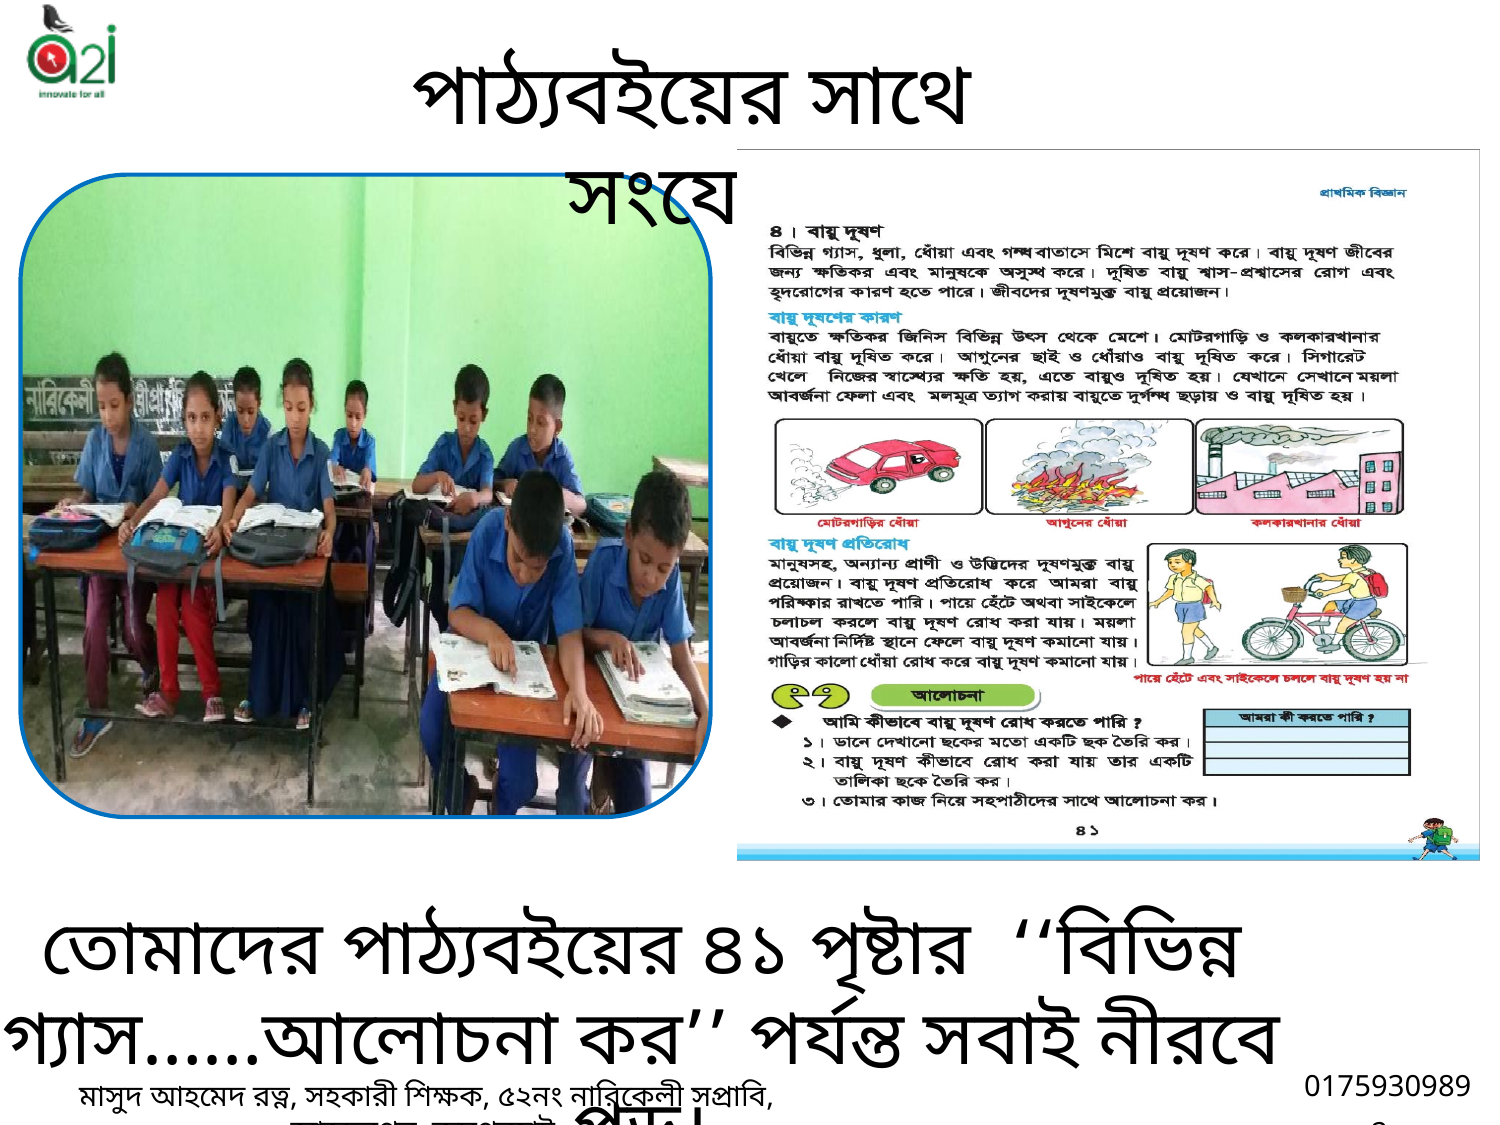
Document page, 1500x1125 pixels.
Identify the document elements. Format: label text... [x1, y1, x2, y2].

text_box পাঠ্যবইয়ের সাথে সংযোগ [285, 33, 1098, 249]
text_box 01759309892 [1333, 1059, 1489, 1125]
text_box তোমাদের পাঠ্যবইয়ের ৪১ পৃষ্টার ‘‘বিভিন্ন গ্যাস……আলোচনা কর’’ পর্যন্ত সবাই নীরবে পড়। [0, 891, 1333, 1125]
text_box [18, 172, 713, 820]
picture [737, 149, 1480, 861]
picture [0, 0, 145, 126]
